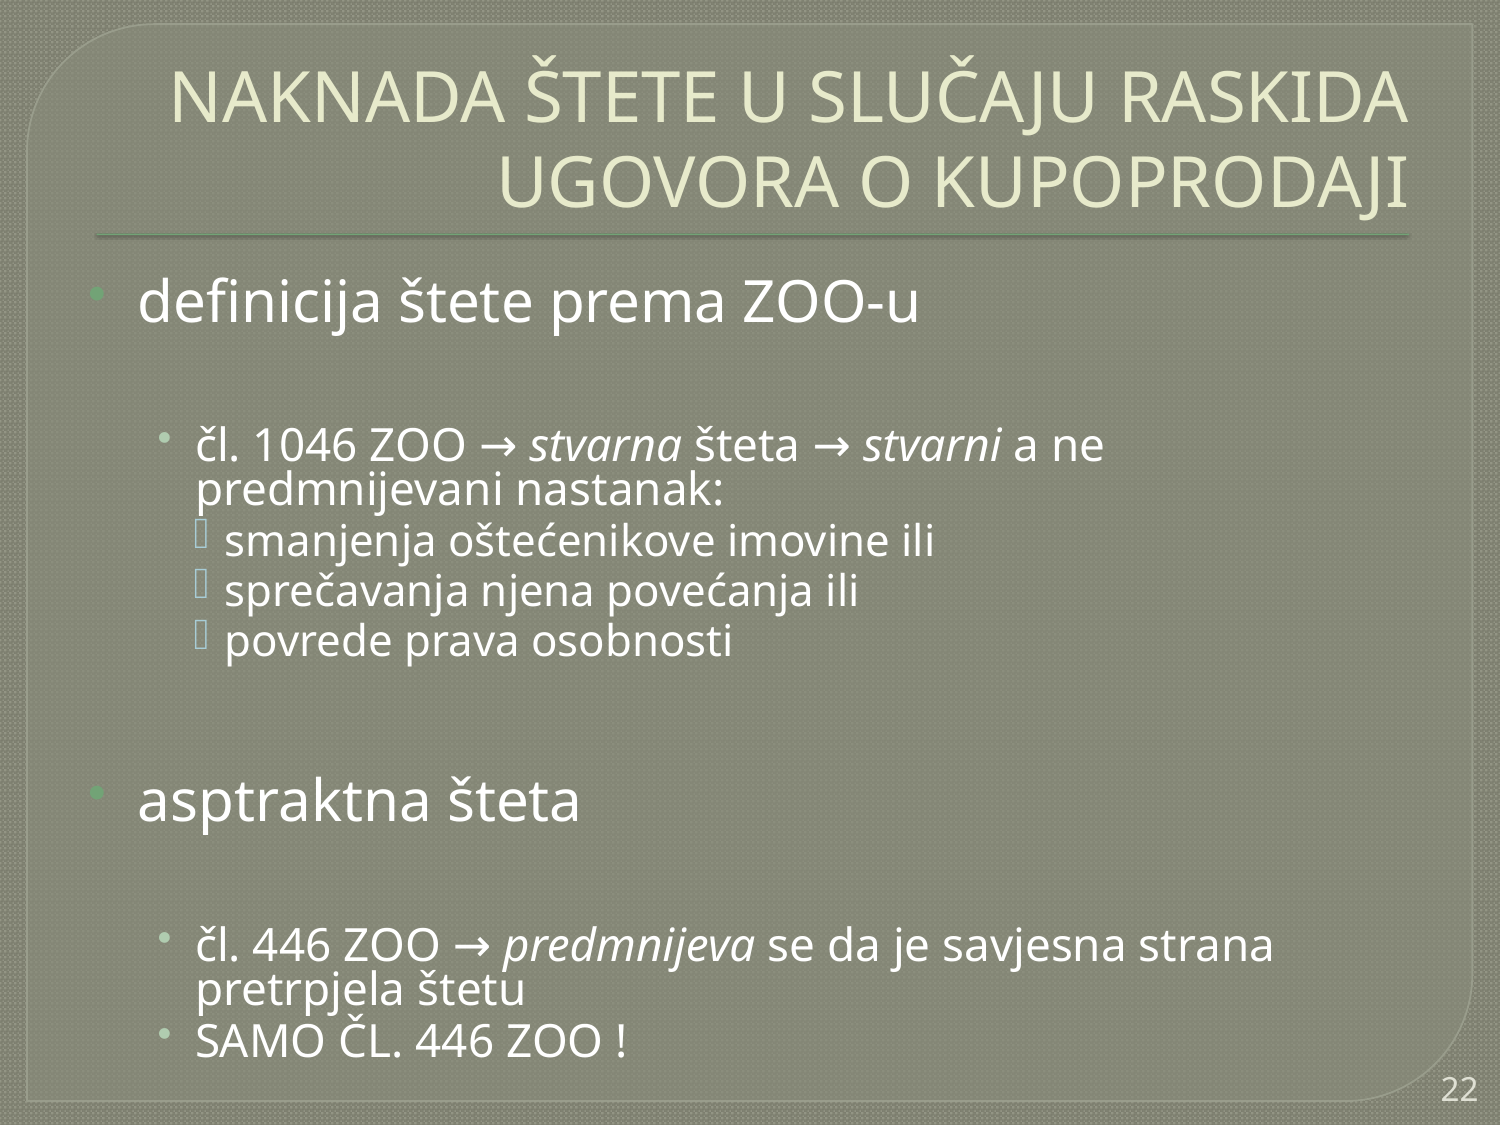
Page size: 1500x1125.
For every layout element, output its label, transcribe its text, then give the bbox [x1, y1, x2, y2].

list definicija štete prema ZOO-u čl. 1046 ZOO → stvarna šteta → stvarni a ne predmnijevani nastanak: smanjenja oštećenikove imovine ili sprečavanja njena povećanja ili povrede prava osobnosti asptraktna šteta čl. 446 ZOO → predmnijeva se da je savjesna strana pretrpjela štetu SAMO ČL. 446 ZOO ! [74, 269, 1426, 1013]
slide_number 22 [1417, 1068, 1494, 1114]
title NAKNADA ŠTETE U SLUČAJU RASKIDA UGOVORA O KUPOPRODAJI [75, 41, 1425, 230]
